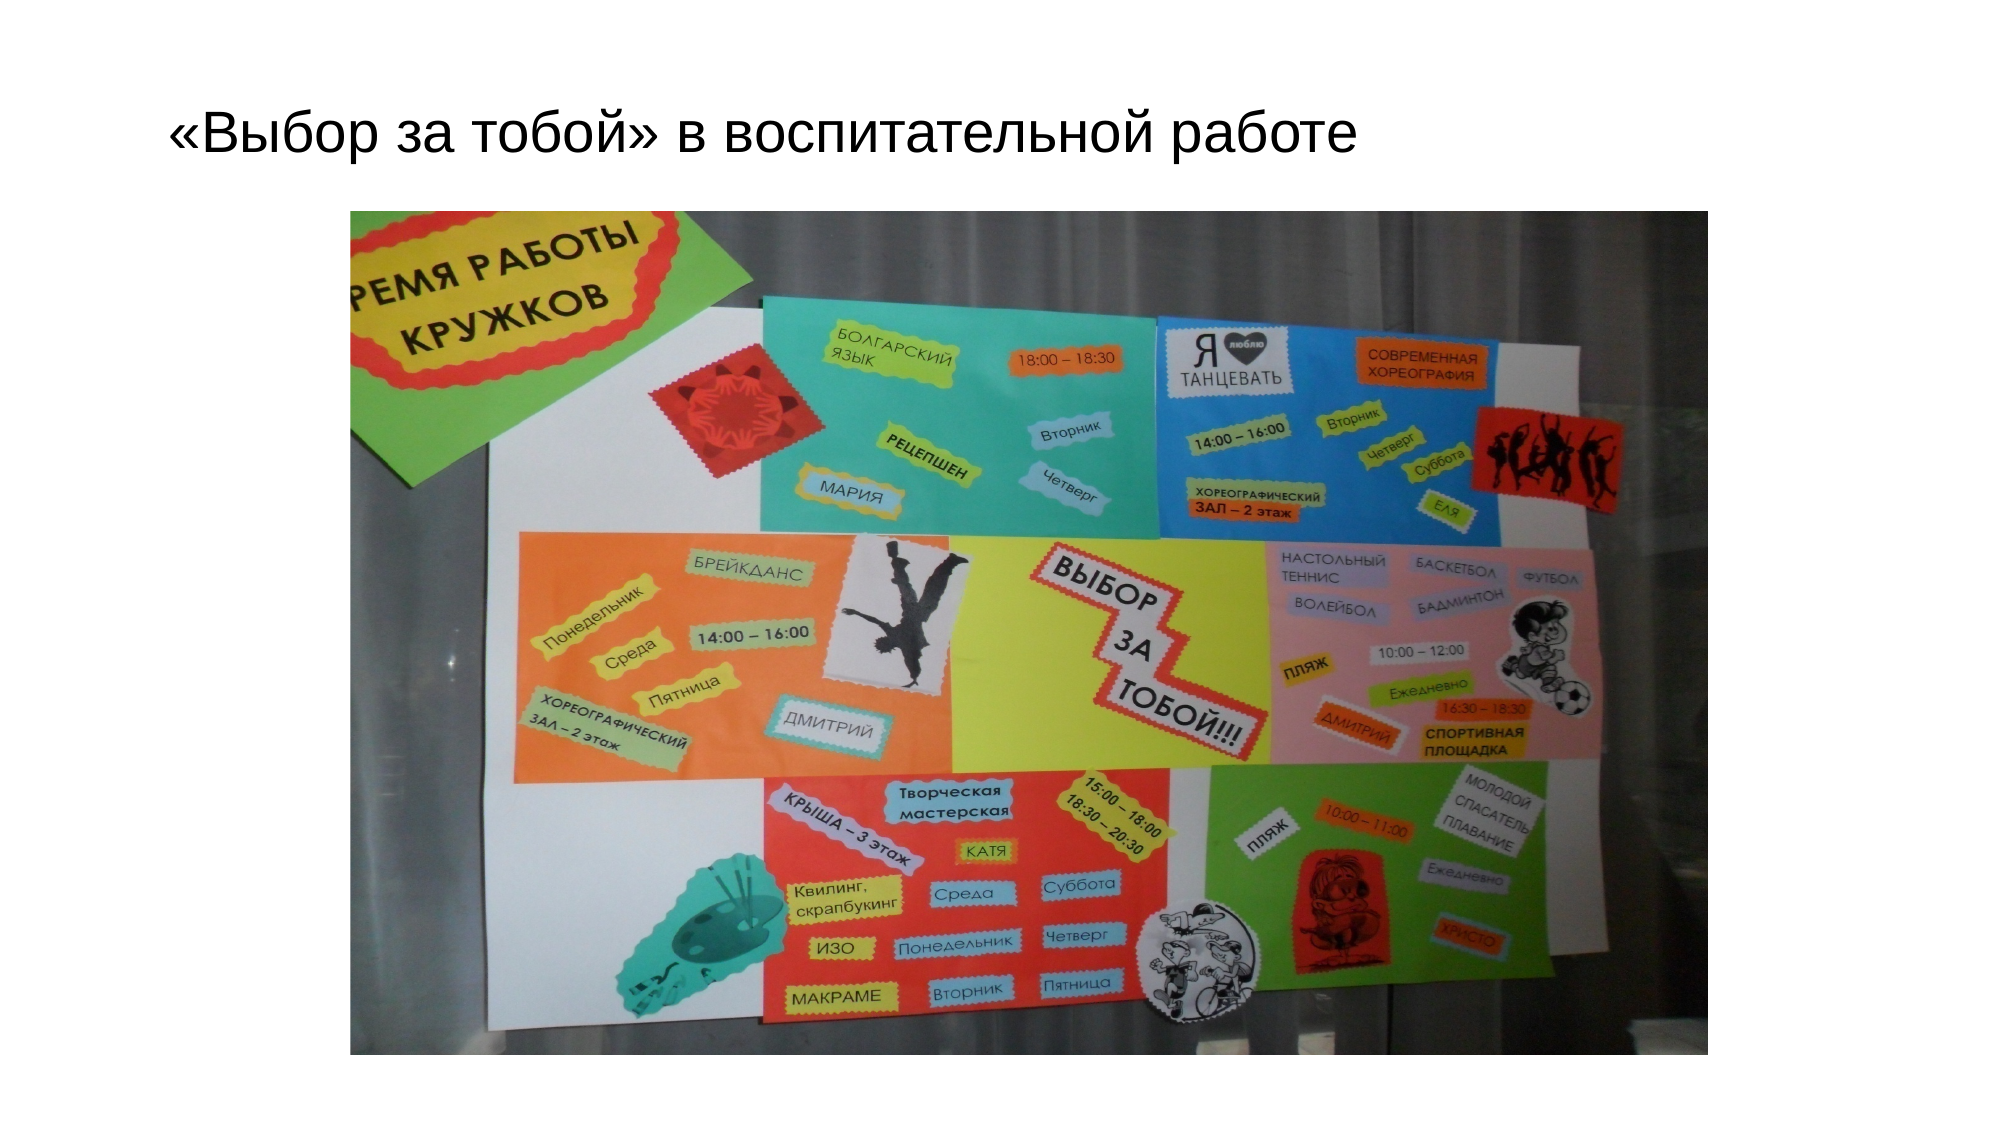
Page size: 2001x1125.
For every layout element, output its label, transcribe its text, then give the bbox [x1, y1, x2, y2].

picture [350, 210, 1708, 1055]
title «Выбор за тобой» в воспитательной работе [137, 59, 1863, 278]
